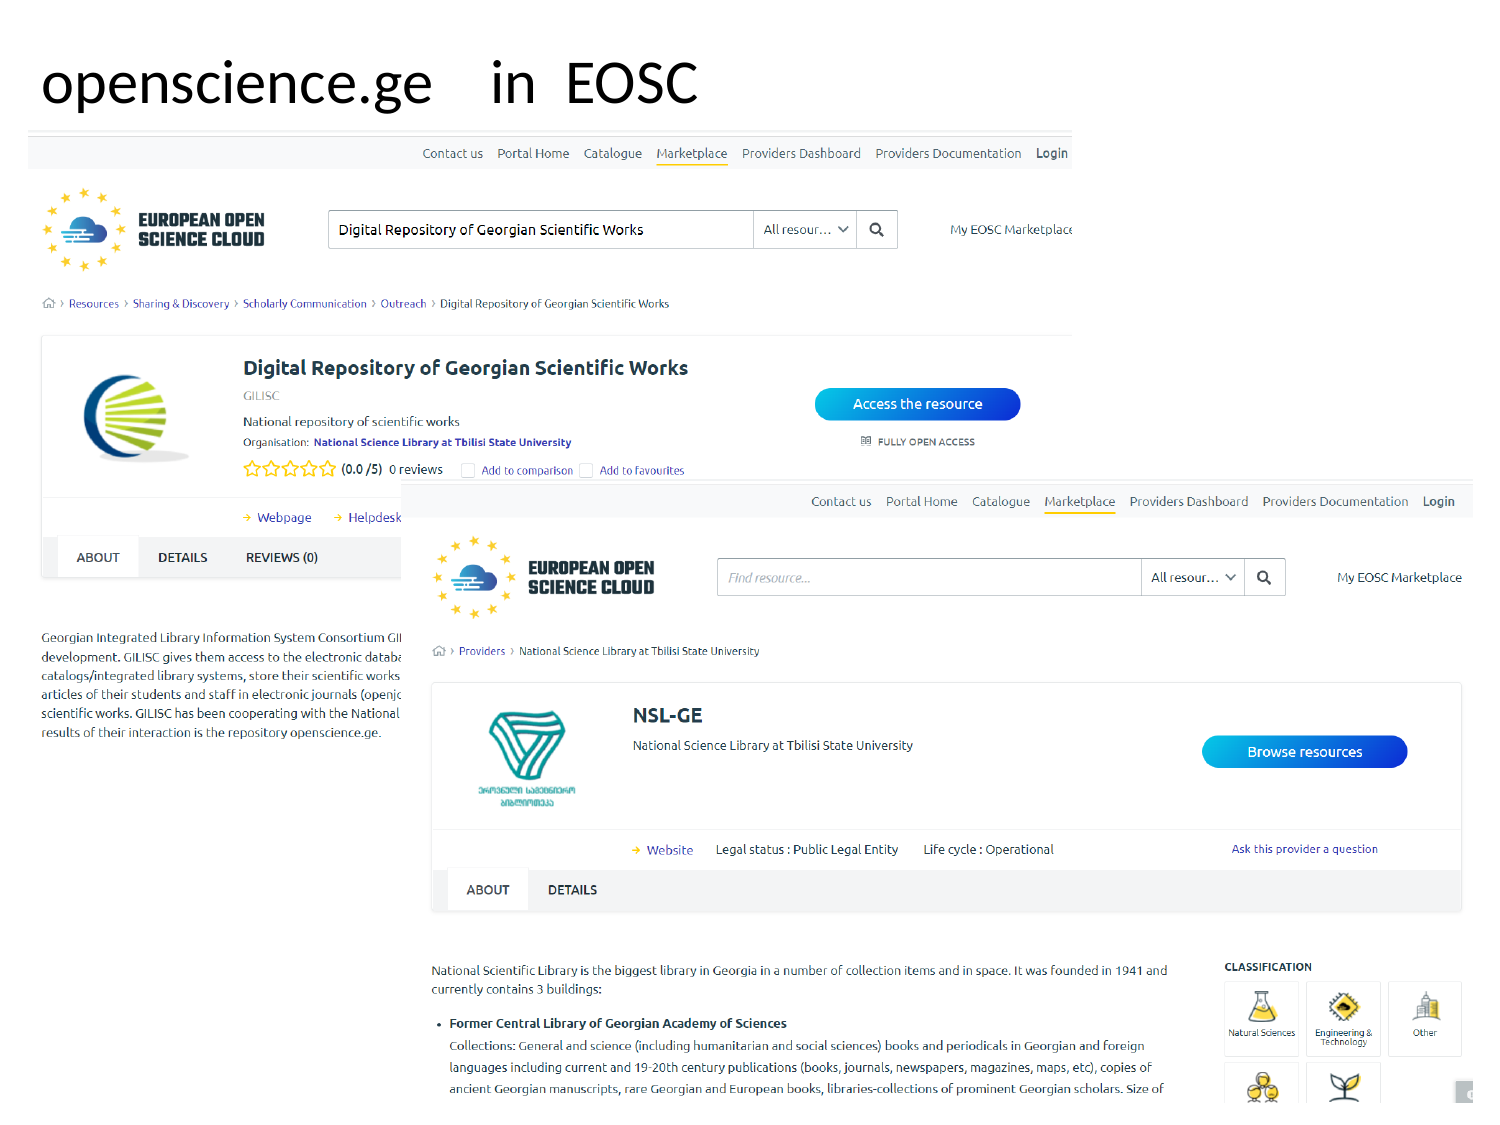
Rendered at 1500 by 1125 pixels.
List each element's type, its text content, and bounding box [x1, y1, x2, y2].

picture [27, 129, 1473, 1103]
title openscience.ge in EOSC [0, 1, 1292, 165]
